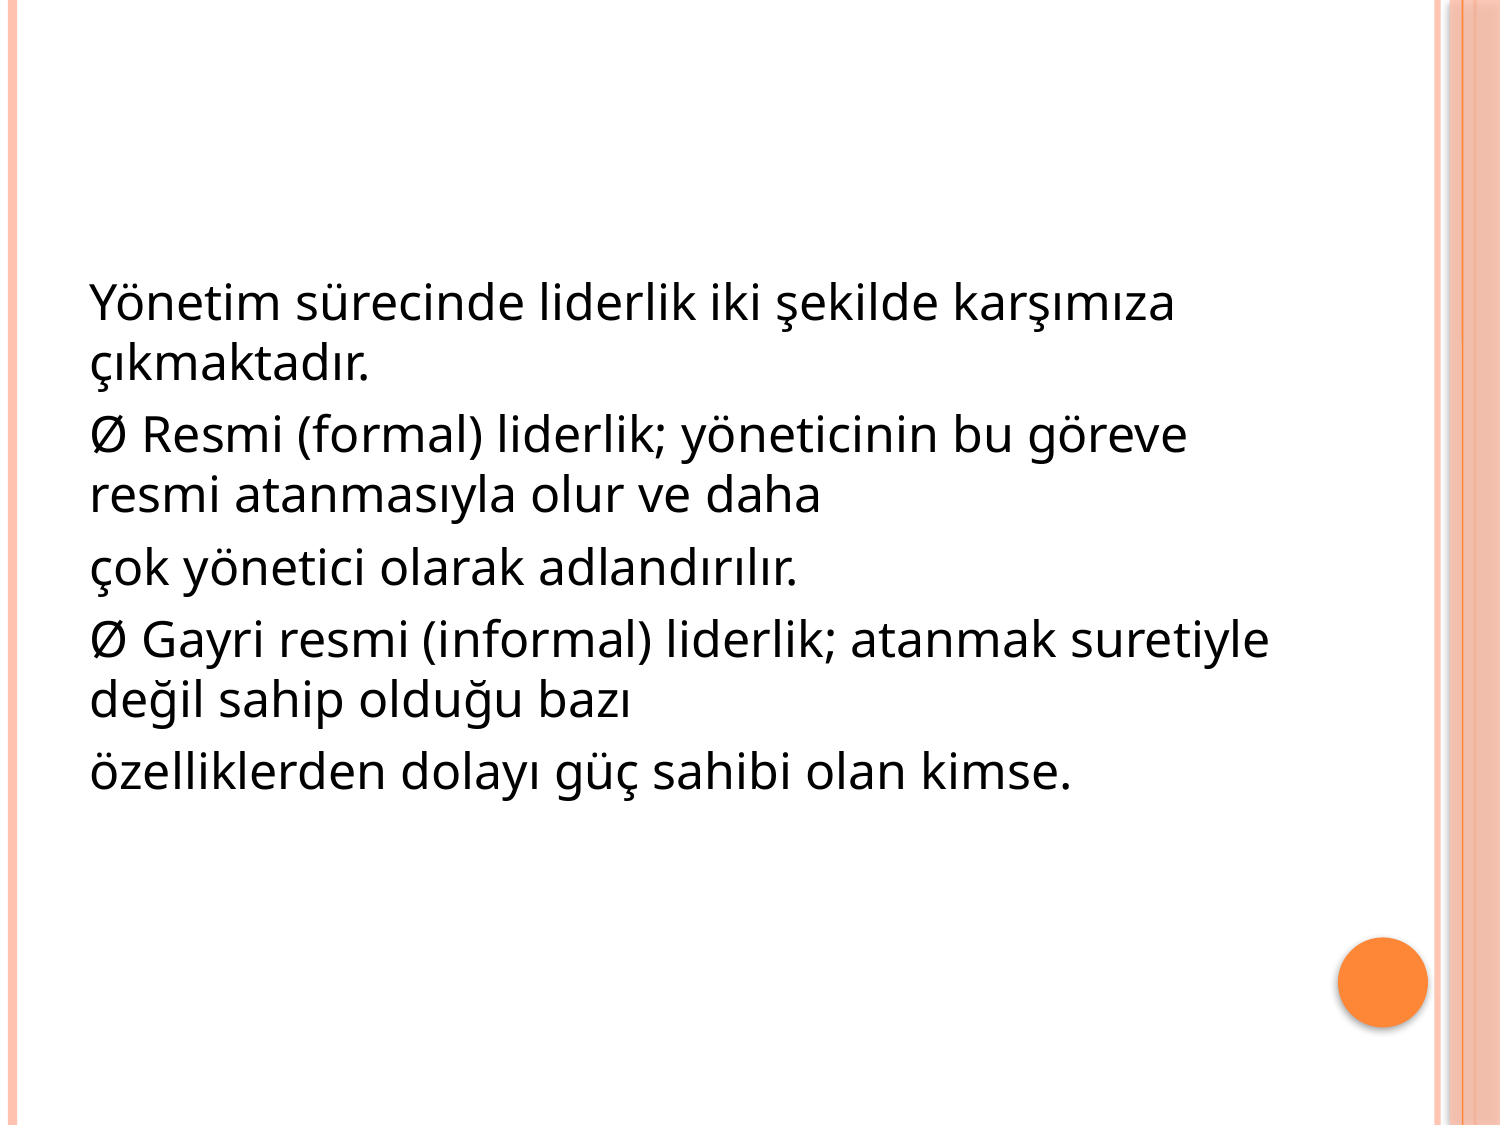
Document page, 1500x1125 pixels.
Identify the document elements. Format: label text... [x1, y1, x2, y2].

list Yönetim sürecinde liderlik iki şekilde karşımıza çıkmaktadır. Ø Resmi (formal) liderlik; yöneticinin bu göreve resmi atanmasıyla olur ve daha çok yönetici olarak adlandırılır. Ø Gayri resmi (informal) liderlik; atanmak suretiyle değil sahip olduğu bazı özelliklerden dolayı güç sahibi olan kimse. [75, 262, 1300, 1062]
